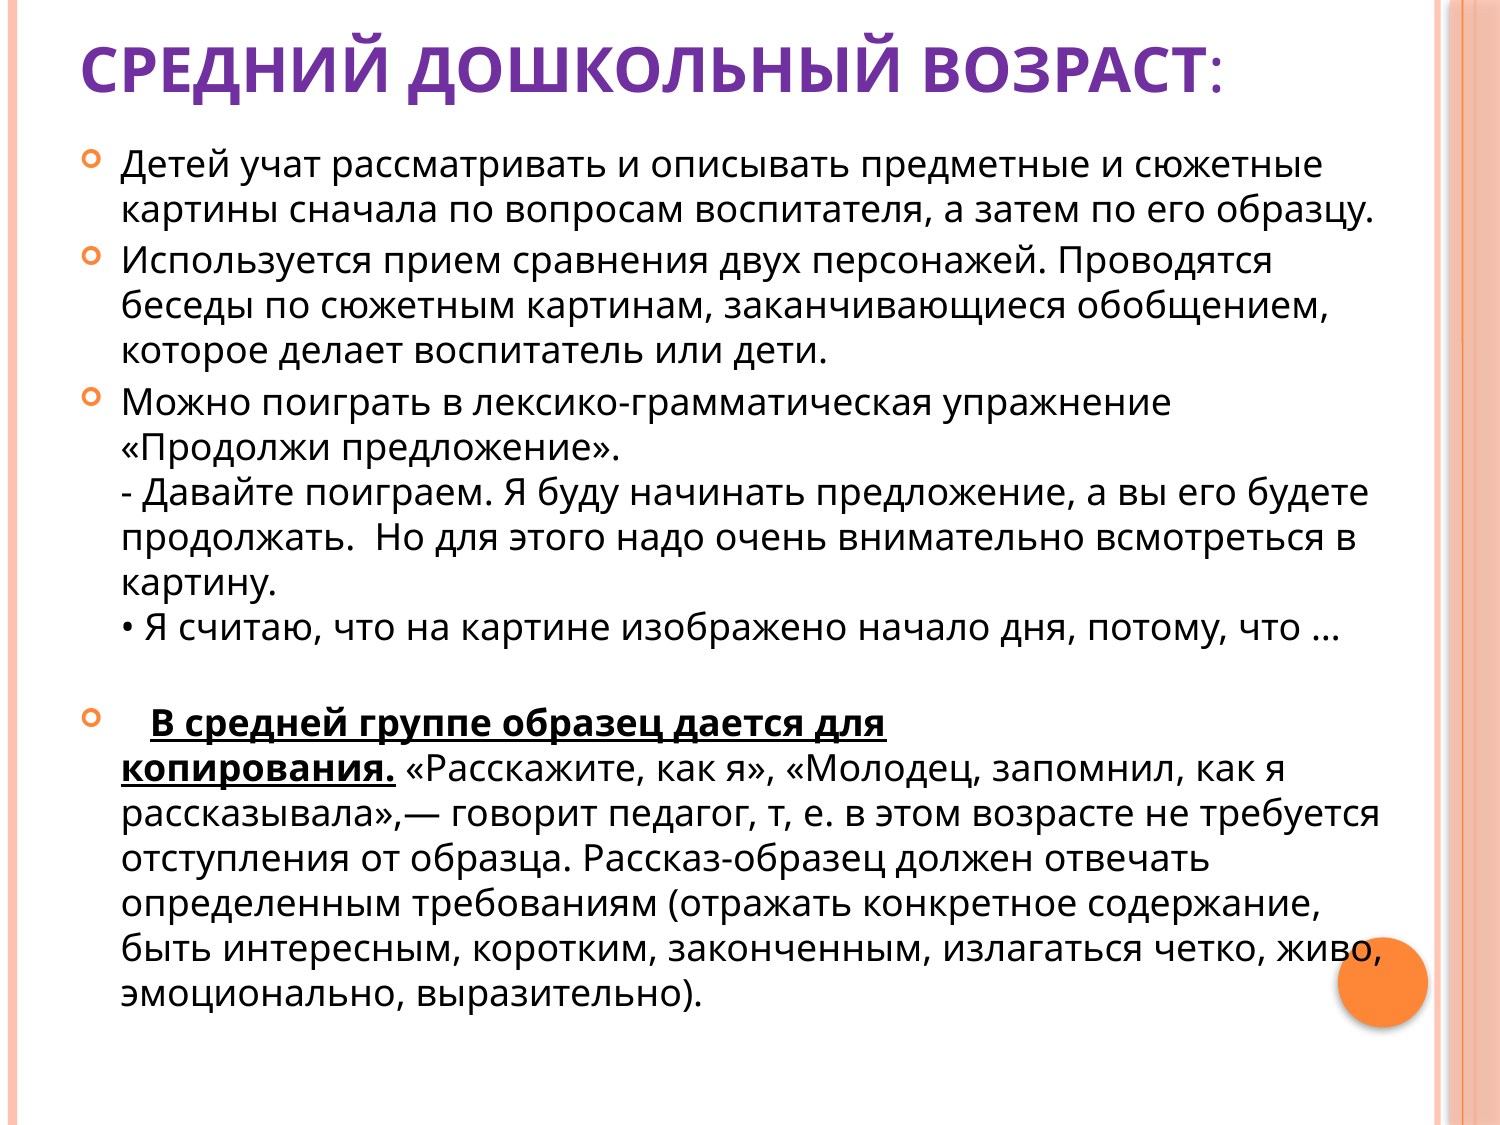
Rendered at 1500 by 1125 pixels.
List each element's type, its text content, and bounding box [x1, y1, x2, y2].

title средний дошкольный возраст: [64, 0, 1290, 132]
list Детей учат рассматривать и описывать предметные и сюжетные картины сначала по вопросам воспитателя, а затем по его образцу. Используется прием сравнения двух персонажей. Проводятся беседы по сюжетным картинам, заканчивающиеся обобщением, которое делает воспитатель или дети. Можно поиграть в лексико-грамматическая упражнение «Продолжи предложение». - Давайте поиграем. Я буду начинать предложение, а вы его будете продолжать. Но для этого надо очень внимательно всмотреться в картину. • Я считаю, что на картине изображено начало дня, потому, что … В средней группе образец дается для копирования. «Расскажите, как я», «Молодец, запомнил, как я рассказывала»,— говорит педагог, т, е. в этом возрасте не требуется отступления от образца. Рассказ-образец должен отвечать определенным требованиям (отражать конкретное содержание, быть интересным, коротким, законченным, излагаться четко, живо, эмоционально, выразительно). [64, 132, 1400, 1083]
